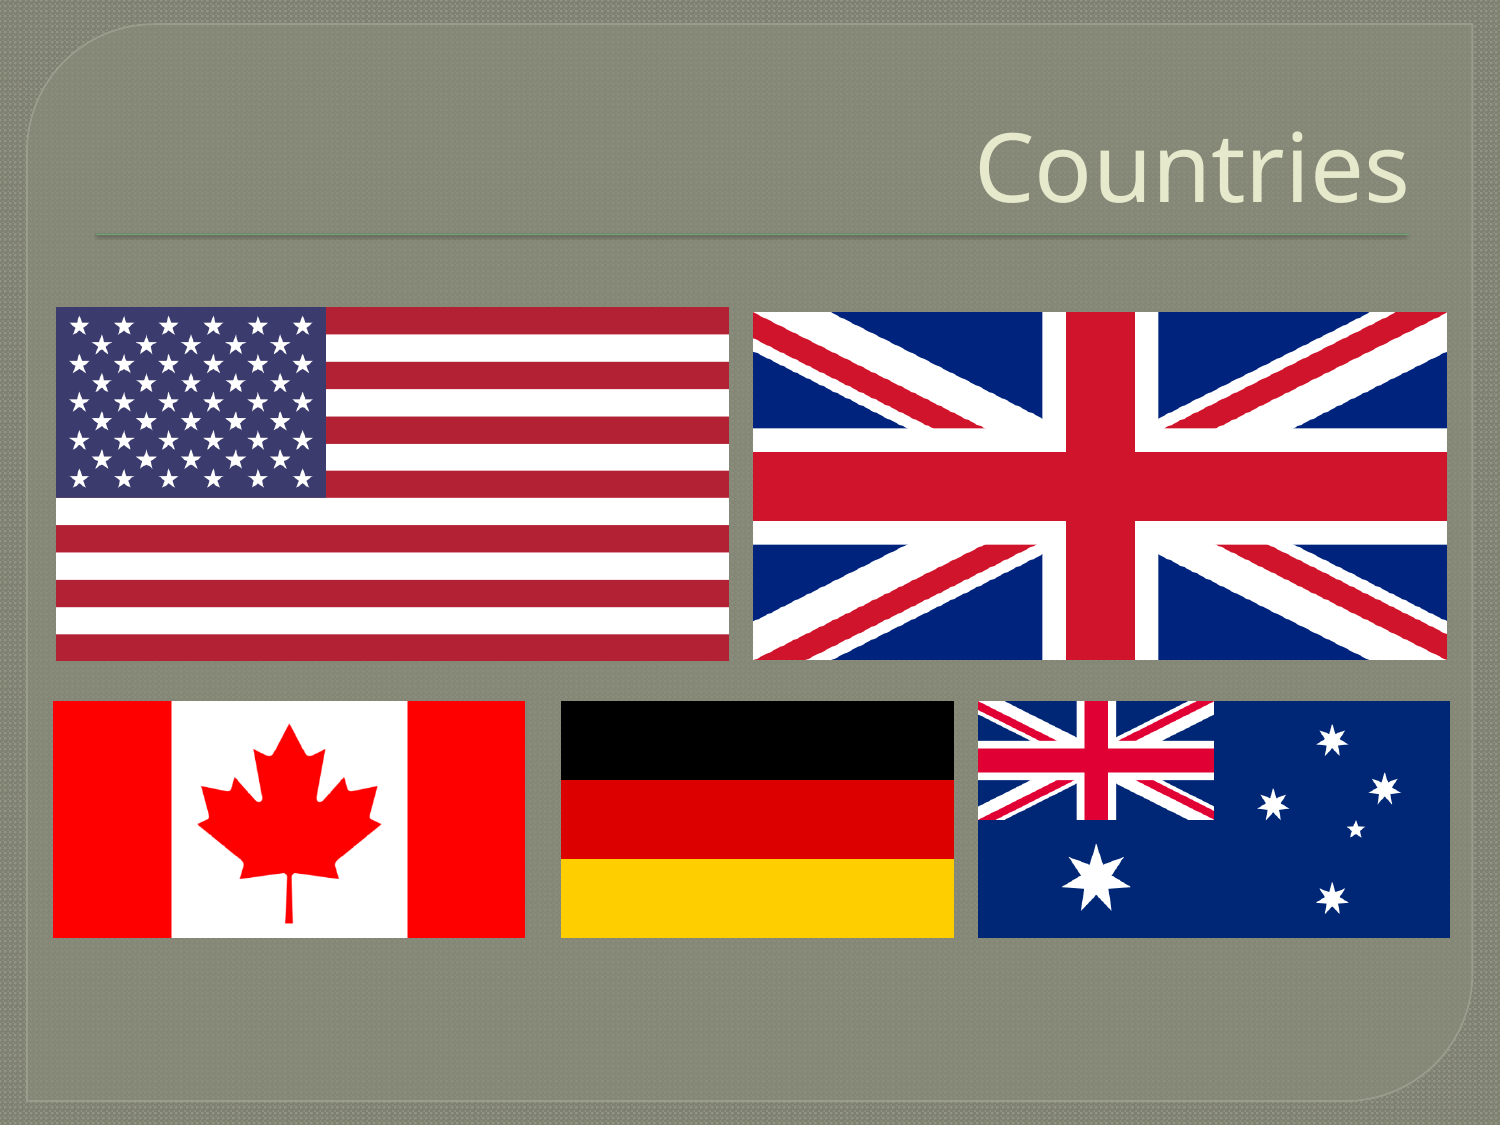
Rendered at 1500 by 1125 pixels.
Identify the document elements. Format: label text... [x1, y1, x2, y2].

picture [56, 306, 729, 661]
picture [978, 701, 1451, 938]
picture [753, 312, 1447, 660]
title Countries [75, 41, 1425, 229]
picture [560, 701, 954, 938]
picture [53, 701, 526, 938]
